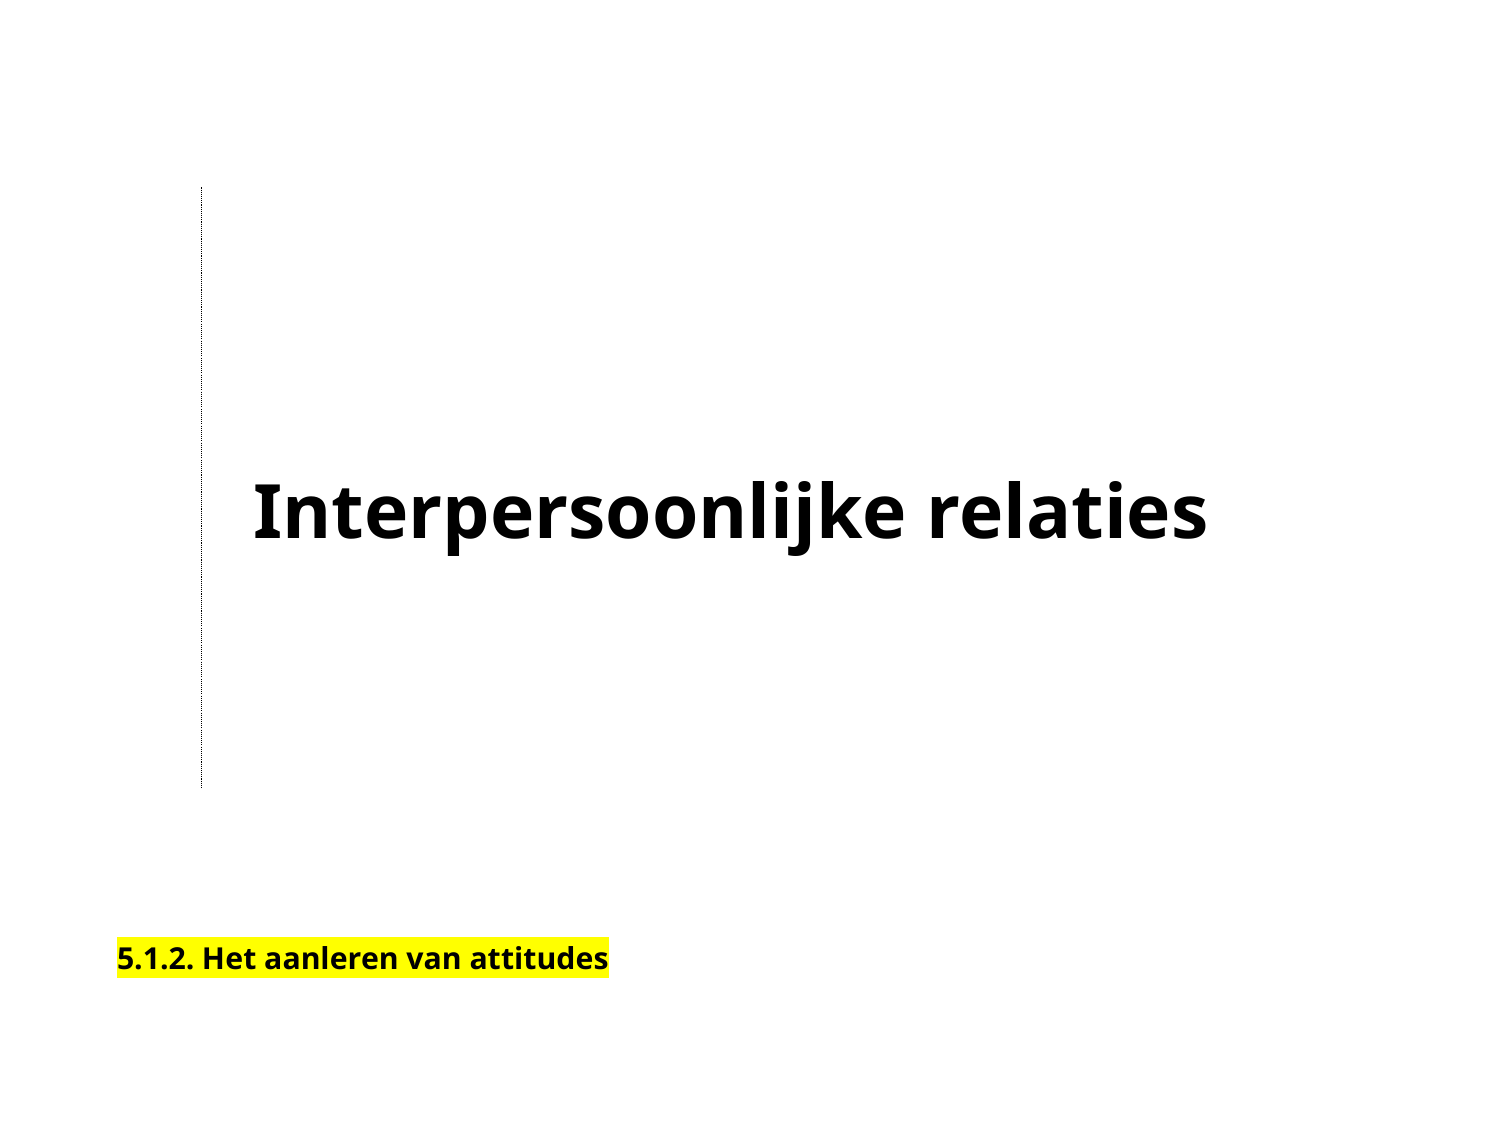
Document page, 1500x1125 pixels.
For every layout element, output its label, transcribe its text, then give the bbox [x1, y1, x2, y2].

text_box Interpersoonlijke relaties [238, 455, 1260, 561]
text_box 5.1.2. Het aanleren van attitudes [102, 936, 1397, 1021]
